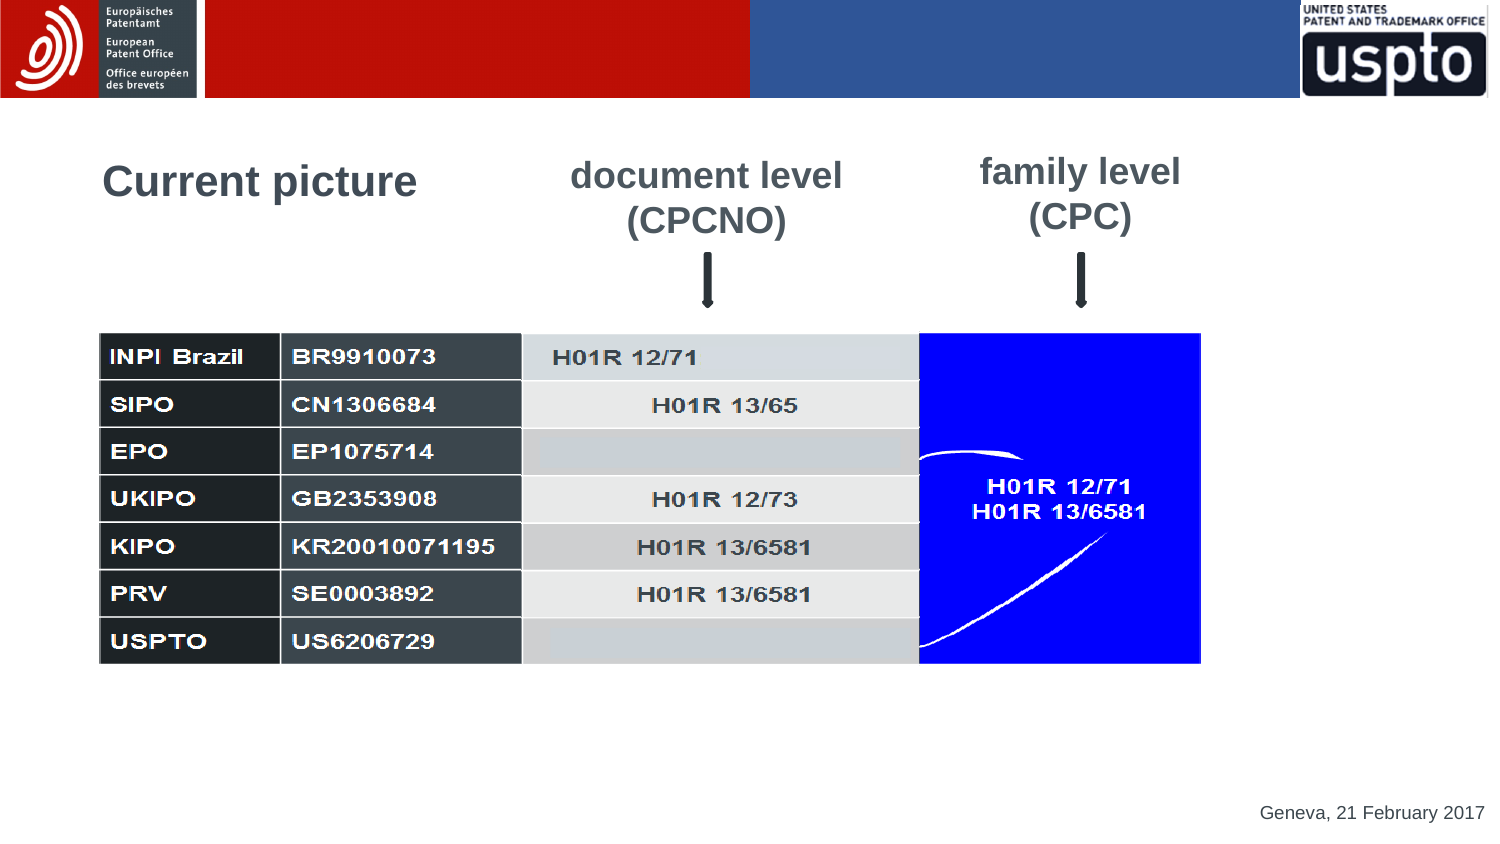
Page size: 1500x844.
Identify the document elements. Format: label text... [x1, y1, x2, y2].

picture [0, 0, 1489, 99]
text_box [1075, 252, 1087, 309]
text_box document level (CPCNO) [558, 219, 855, 247]
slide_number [964, 793, 1500, 839]
text_box Current picture [90, 139, 1353, 219]
text_box family level (CPC) [968, 219, 1193, 243]
picture [521, 328, 1206, 667]
text_box [702, 252, 714, 309]
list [96, 327, 531, 670]
